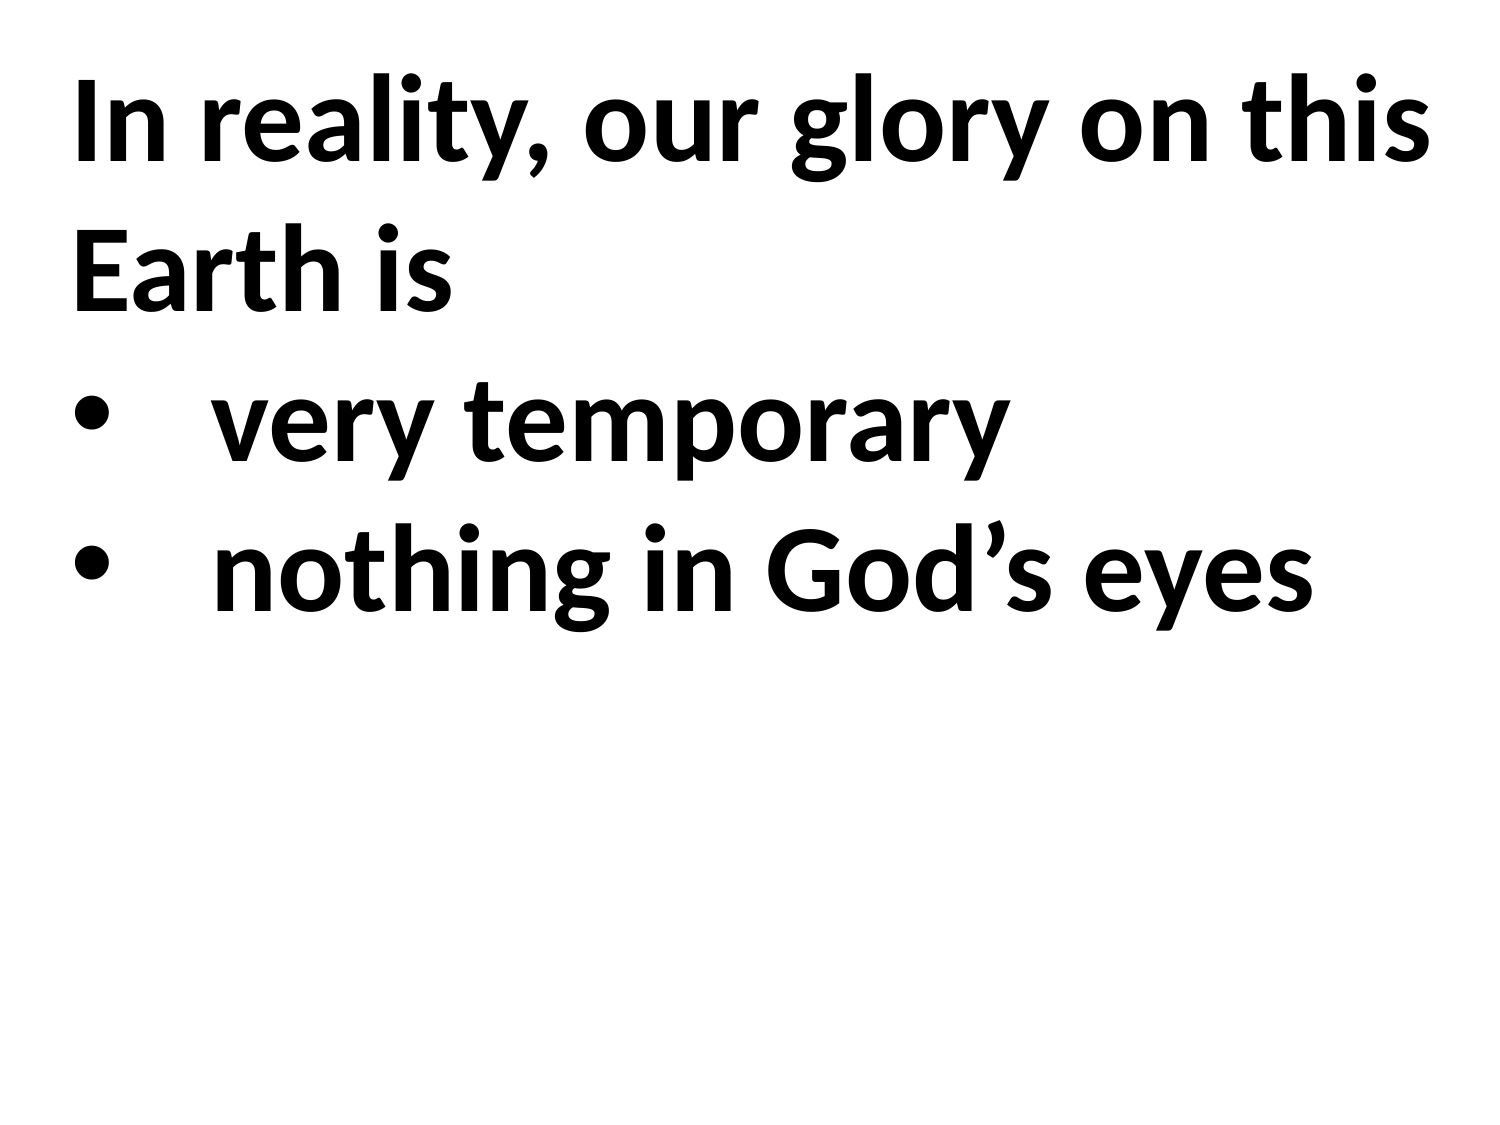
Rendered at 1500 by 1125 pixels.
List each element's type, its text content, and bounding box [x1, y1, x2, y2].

text_box In reality, our glory on this Earth is very temporary nothing in God’s eyes [55, 29, 1466, 794]
